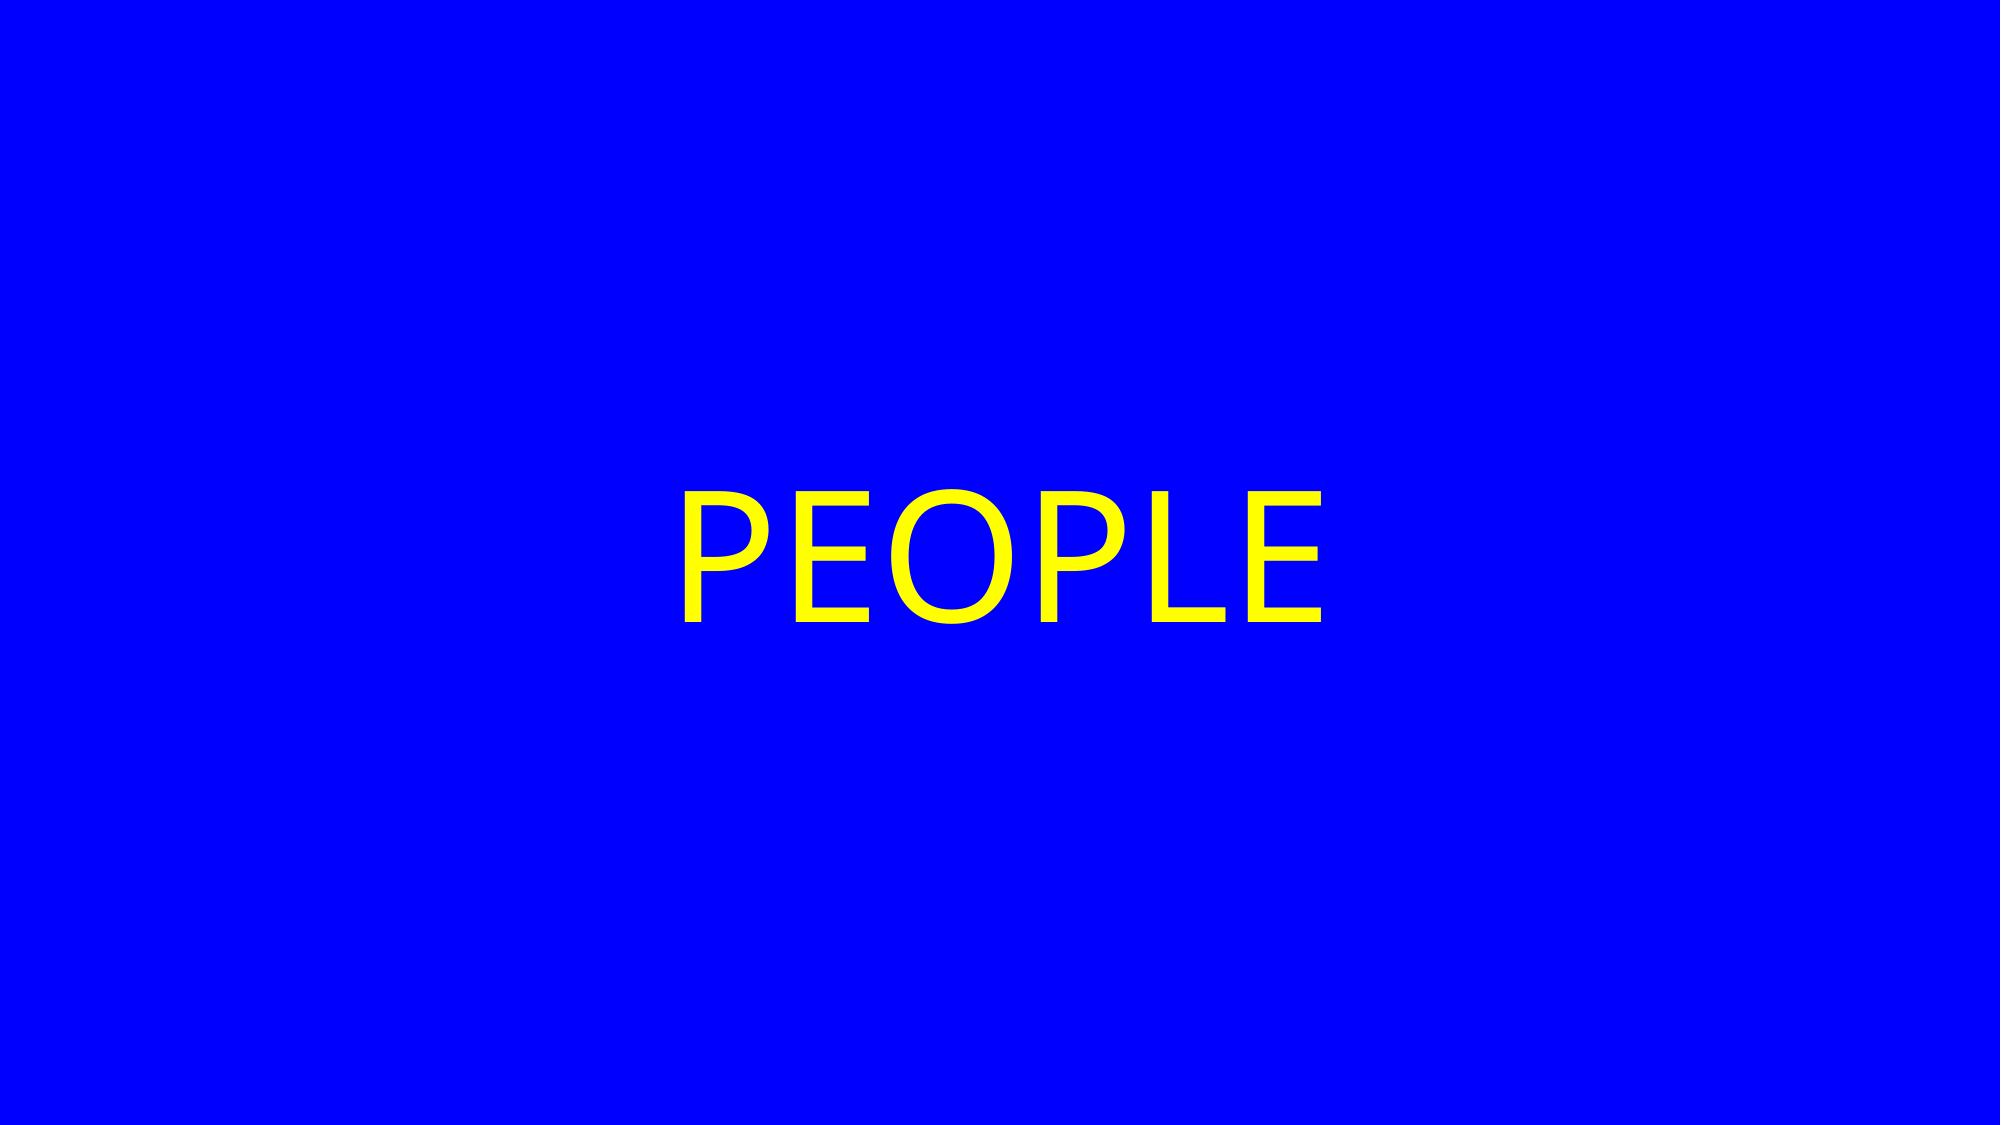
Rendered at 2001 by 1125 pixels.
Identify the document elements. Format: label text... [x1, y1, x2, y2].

title PEOPLE [249, 184, 1750, 943]
